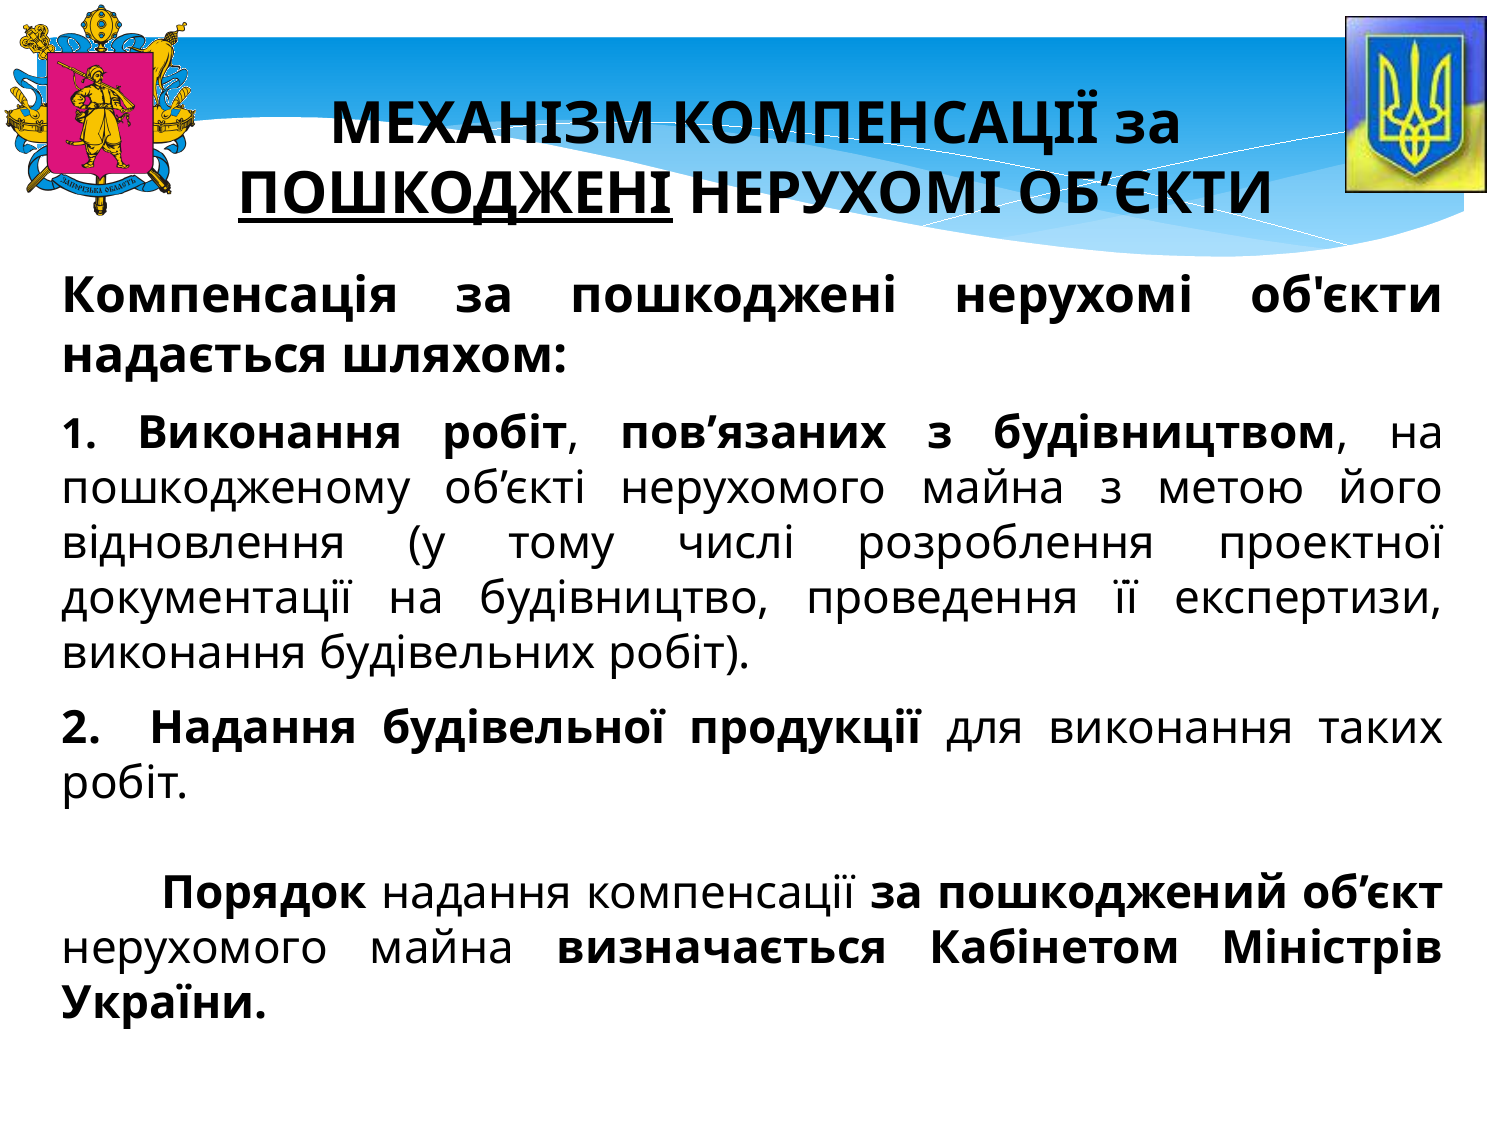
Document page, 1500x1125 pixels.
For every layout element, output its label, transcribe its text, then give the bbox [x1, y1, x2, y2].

text_box МЕХАНІЗМ КОМПЕНСАЦІЇ за ПОШКОДЖЕНІ НЕРУХОМІ ОБ’ЄКТИ [195, 78, 1317, 233]
picture [4, 4, 196, 216]
picture [1345, 16, 1487, 193]
text_box Компенсація за пошкоджені нерухомі об'єкти надається шляхом: 1. Виконання робіт, пов’язаних з будівництвом, на пошкодженому об’єкті нерухомого майна з метою його відновлення (у тому числі розроблення проектної документації на будівництво, проведення її експертизи, виконання будівельних робіт). 2. Надання будівельної продукції для виконання таких робіт. Порядок надання компенсації за пошкоджений об’єкт нерухомого майна визначається Кабінетом Міністрів України. [47, 255, 1459, 1055]
